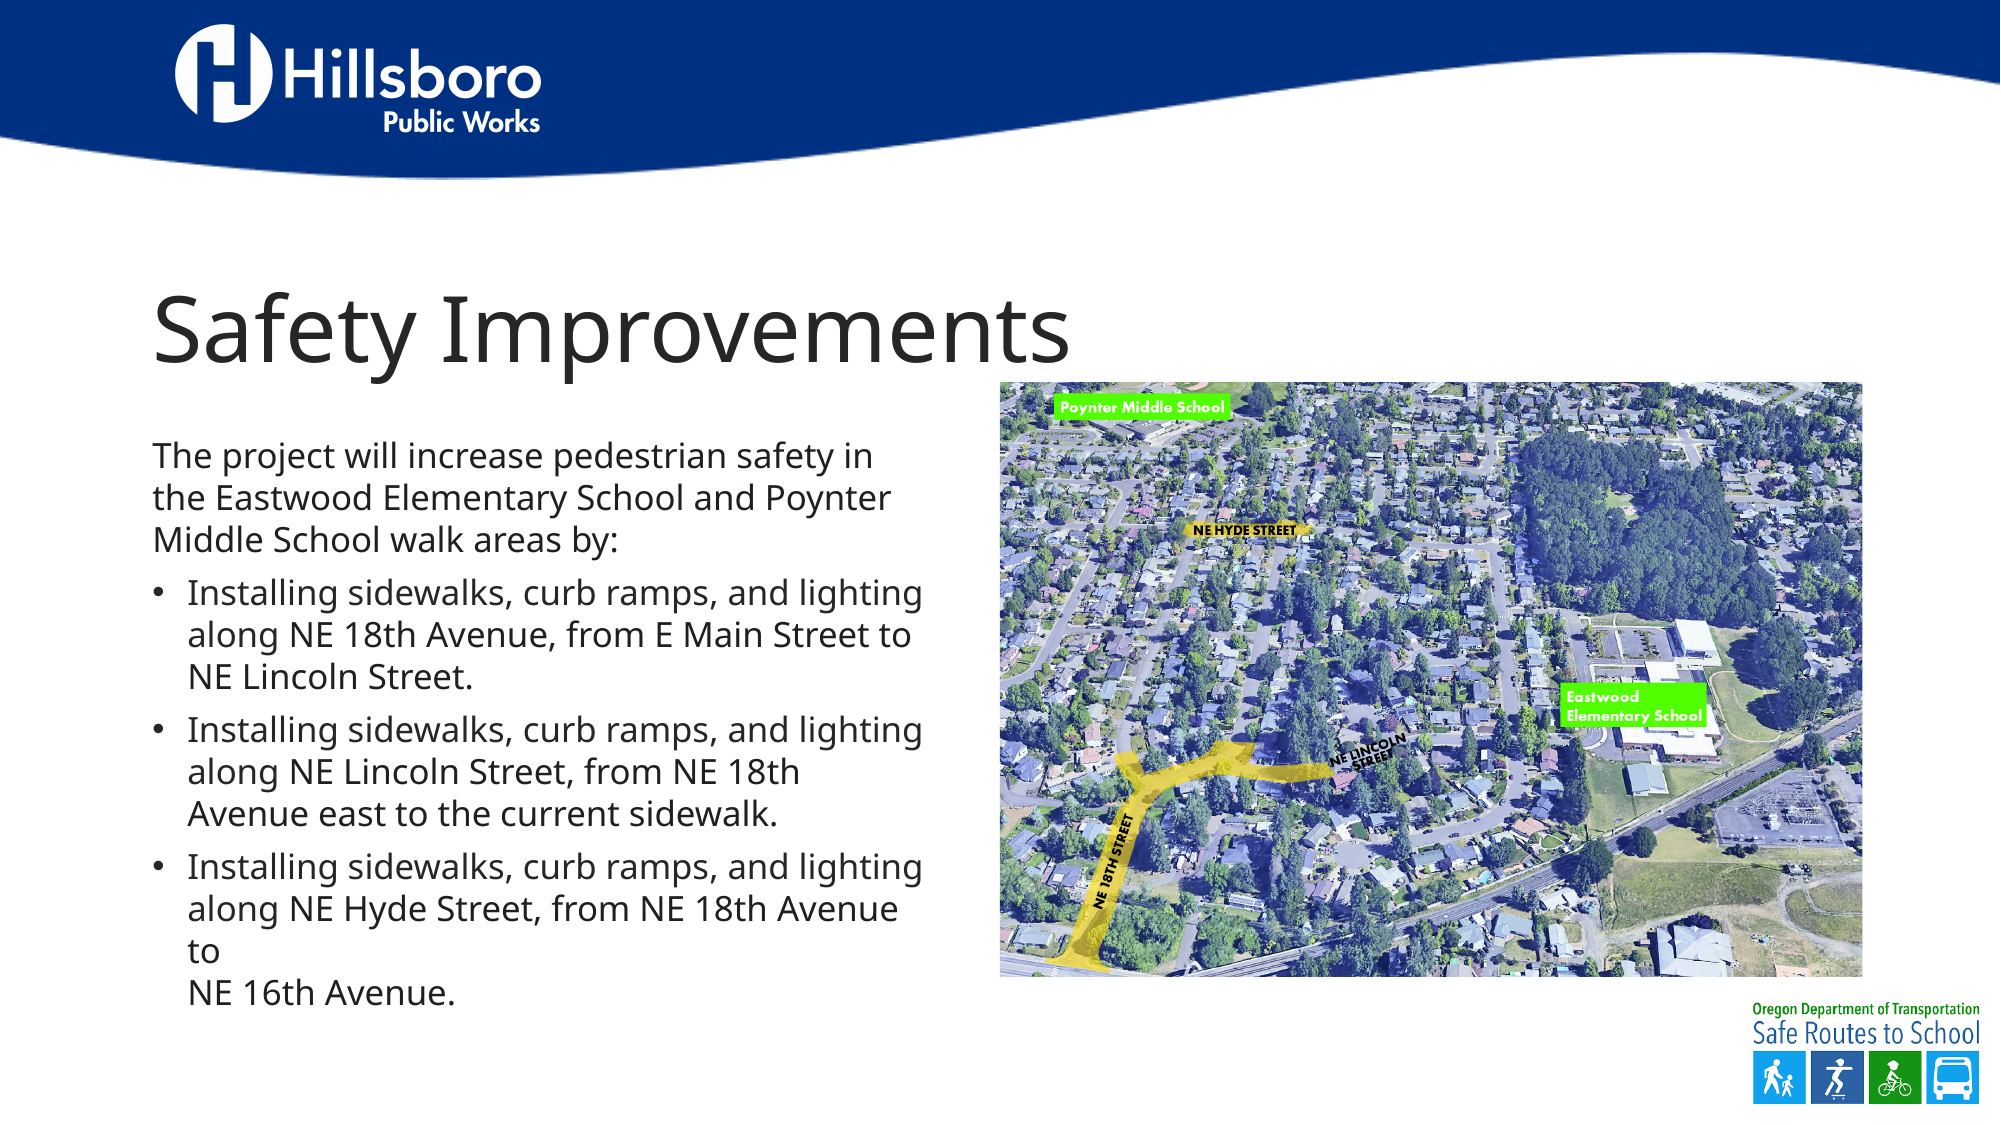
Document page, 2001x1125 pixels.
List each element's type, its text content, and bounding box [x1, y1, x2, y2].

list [999, 382, 1863, 977]
picture [1751, 1000, 1981, 1106]
title Safety Improvements [137, 223, 1863, 442]
list The project will increase pedestrian safety in the Eastwood Elementary School and Poynter Middle School walk areas by: Installing sidewalks, curb ramps, and lighting along NE 18th Avenue, from E Main Street to NE Lincoln Street. Installing sidewalks, curb ramps, and lighting along NE Lincoln Street, from NE 18th Avenue east to the current sidewalk. Installing sidewalks, curb ramps, and lighting along NE Hyde Street, from NE 18th Avenue to NE 16th Avenue. [137, 426, 944, 1035]
picture [0, 0, 2000, 180]
